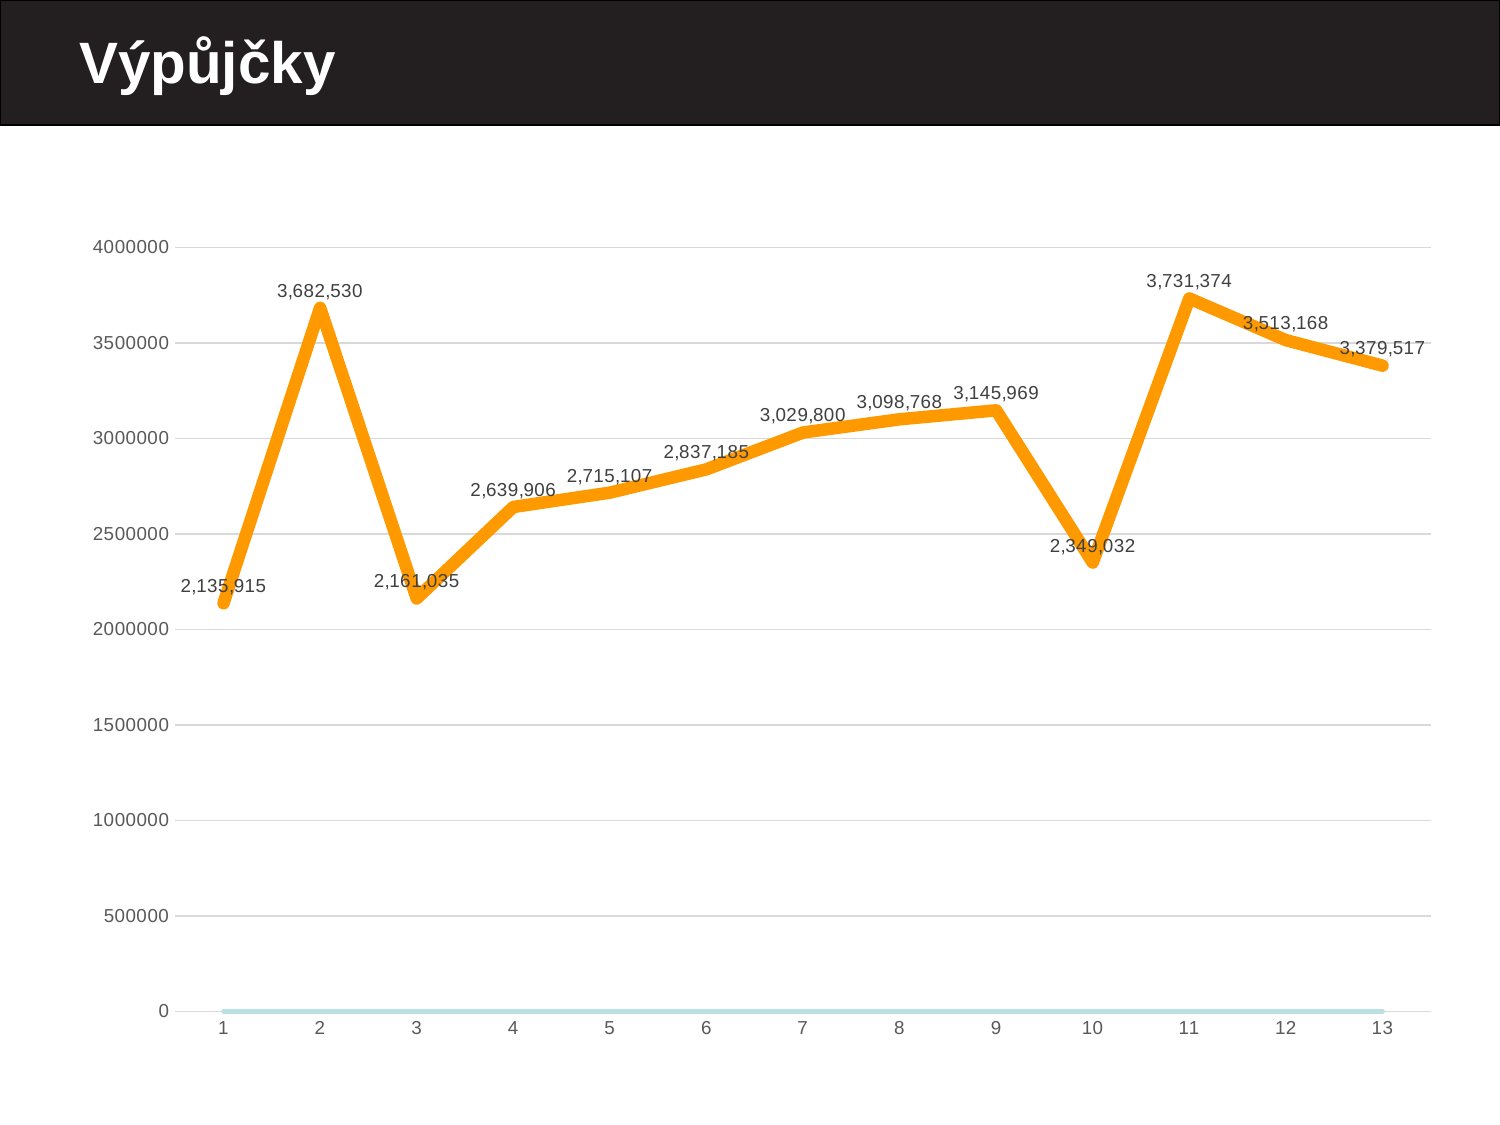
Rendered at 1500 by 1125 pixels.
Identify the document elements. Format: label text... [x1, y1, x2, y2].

text_box Výpůjčky [64, 7, 1415, 114]
chart [64, 219, 1459, 1057]
